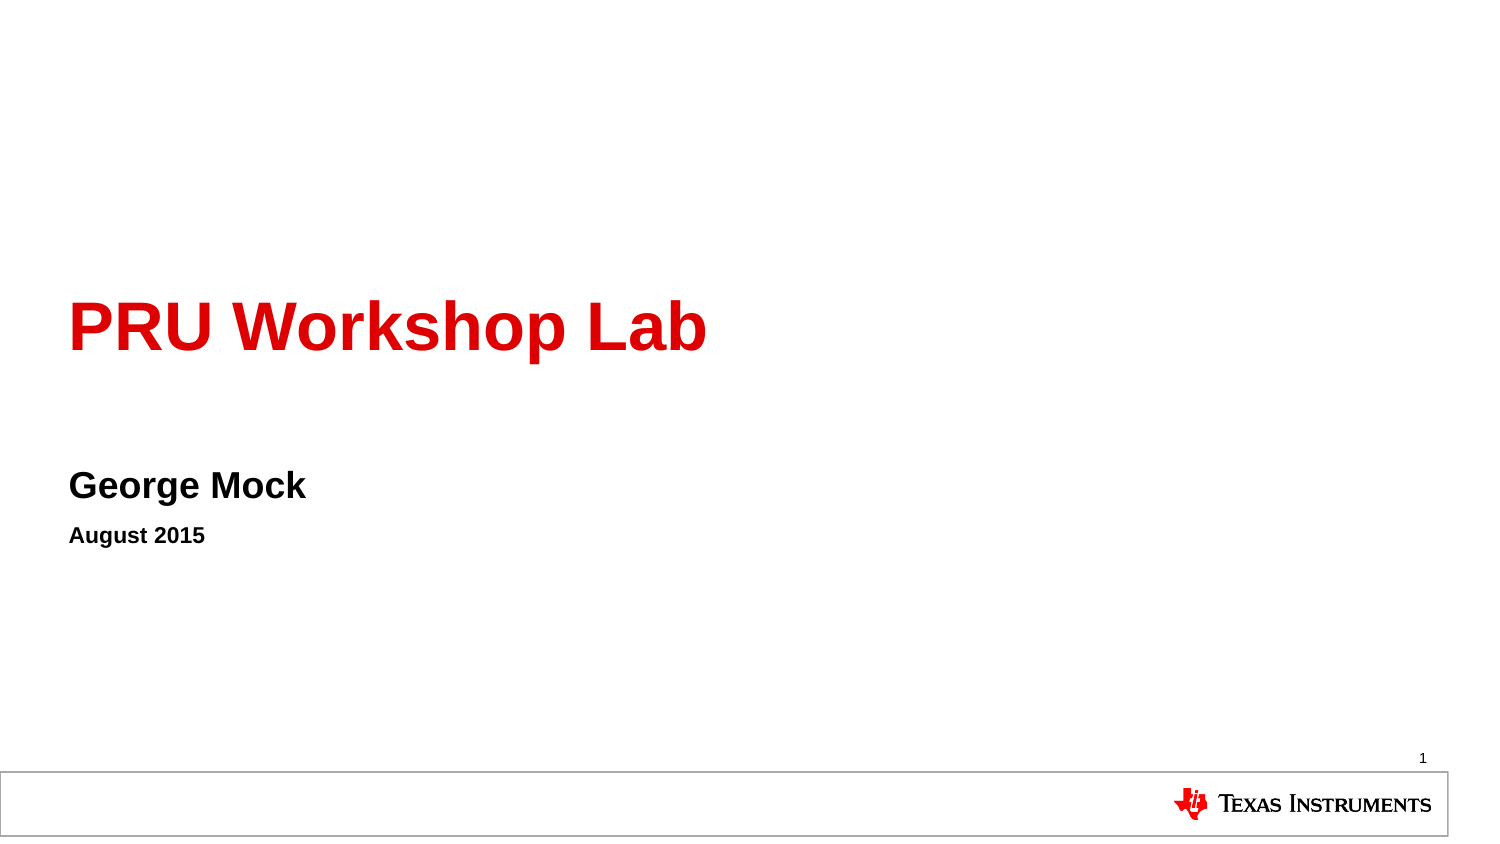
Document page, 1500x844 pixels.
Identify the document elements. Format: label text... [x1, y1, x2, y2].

subtitle George Mock August 2015 [56, 454, 1444, 639]
title PRU Workshop Lab [56, 238, 1444, 421]
picture [1174, 788, 1431, 820]
slide_number 1 [1089, 742, 1440, 769]
